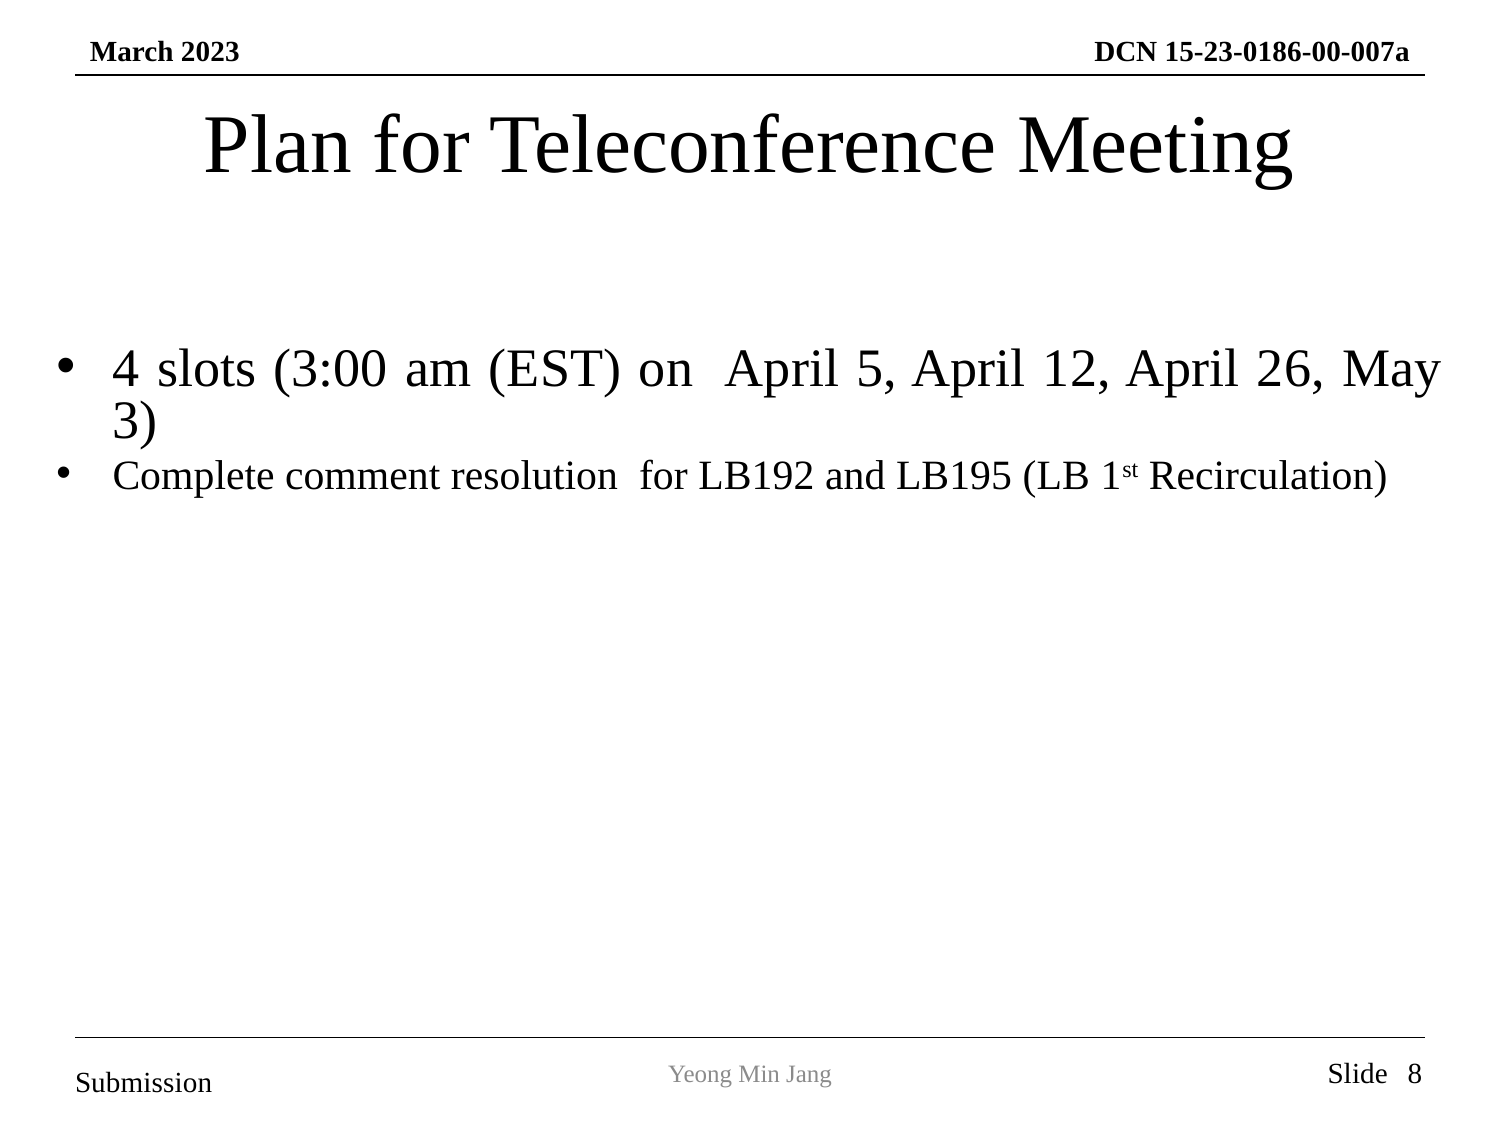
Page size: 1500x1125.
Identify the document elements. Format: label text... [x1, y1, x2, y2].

title Plan for Teleconference Meeting [75, 45, 1425, 233]
list 4 slots (3:00 am (EST) on April 5, April 12, April 26, May 3) Complete comment resolution for LB192 and LB195 (LB 1st Recirculation) [41, 337, 1459, 976]
